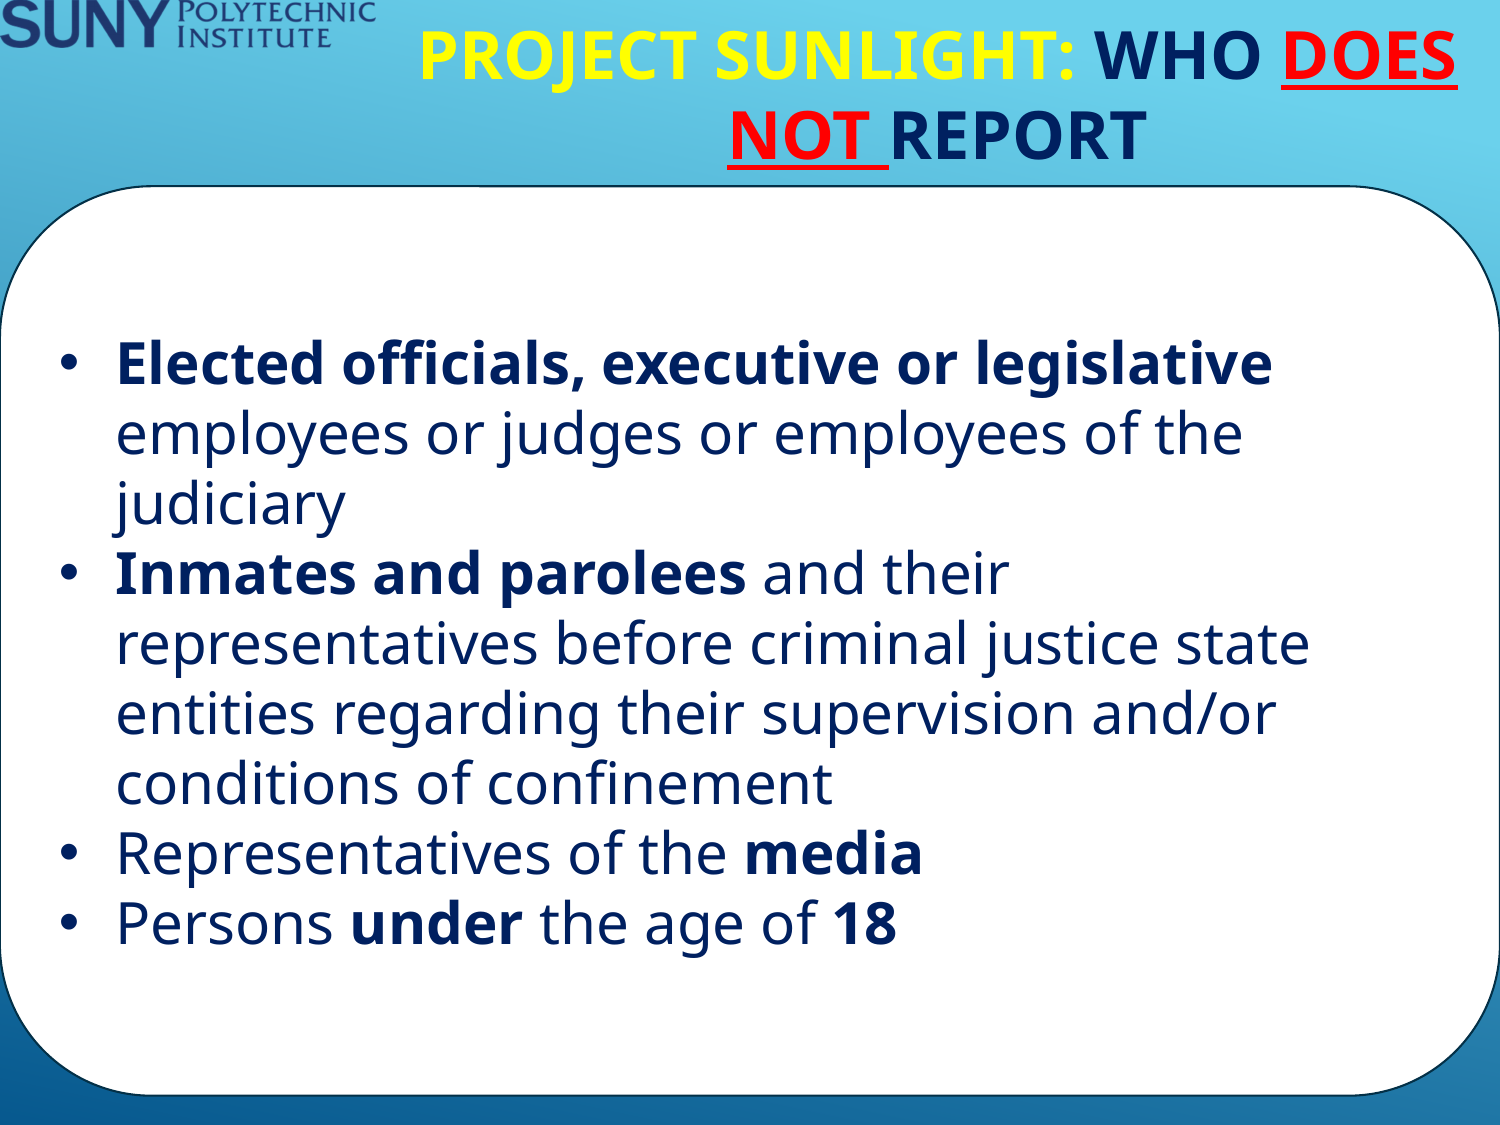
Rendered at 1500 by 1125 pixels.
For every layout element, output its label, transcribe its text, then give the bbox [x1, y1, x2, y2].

text_box Elected officials, executive or legislative employees or judges or employees of the judiciary Inmates and parolees and their representatives before criminal justice state entities regarding their supervision and/or conditions of confinement Representatives of the media Persons under the age of 18 [0, 185, 1500, 1097]
title Project sunlight: who does not report [375, 0, 1500, 187]
picture [0, 0, 376, 48]
